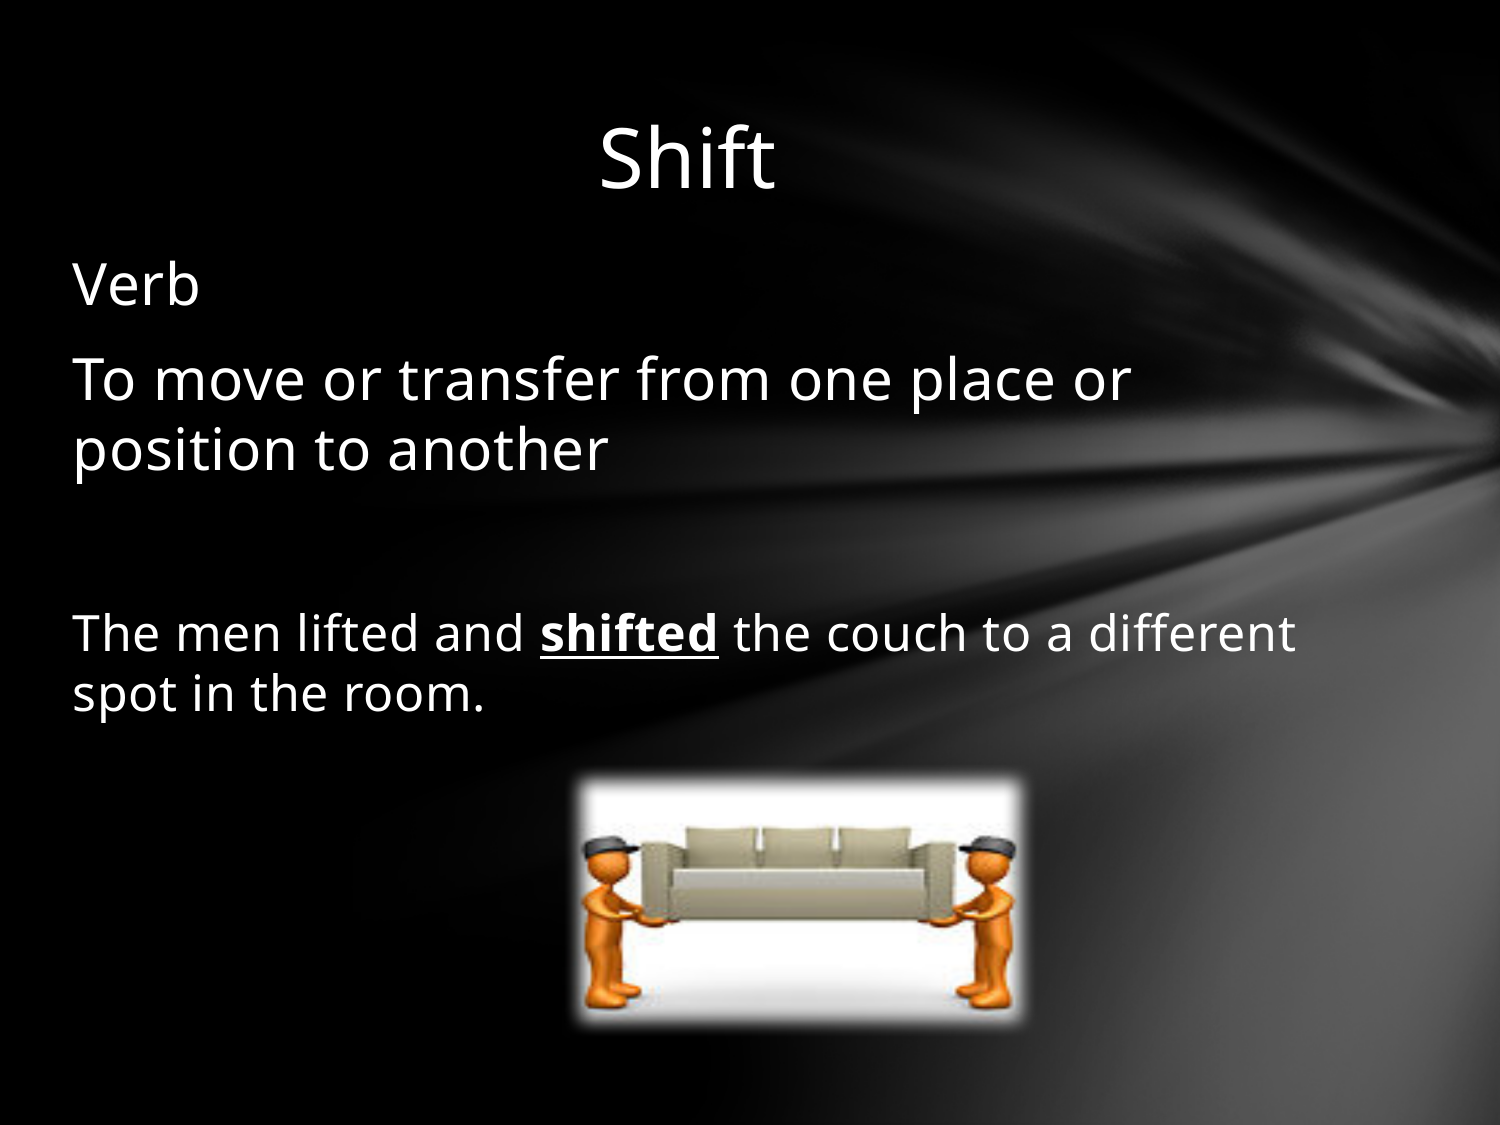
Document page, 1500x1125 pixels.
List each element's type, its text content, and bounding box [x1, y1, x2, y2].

picture [562, 762, 1038, 1038]
title Shift [57, 37, 1318, 213]
list Verb To move or transfer from one place or position to another The men lifted and shifted the couch to a different spot in the room. [57, 239, 1318, 1015]
